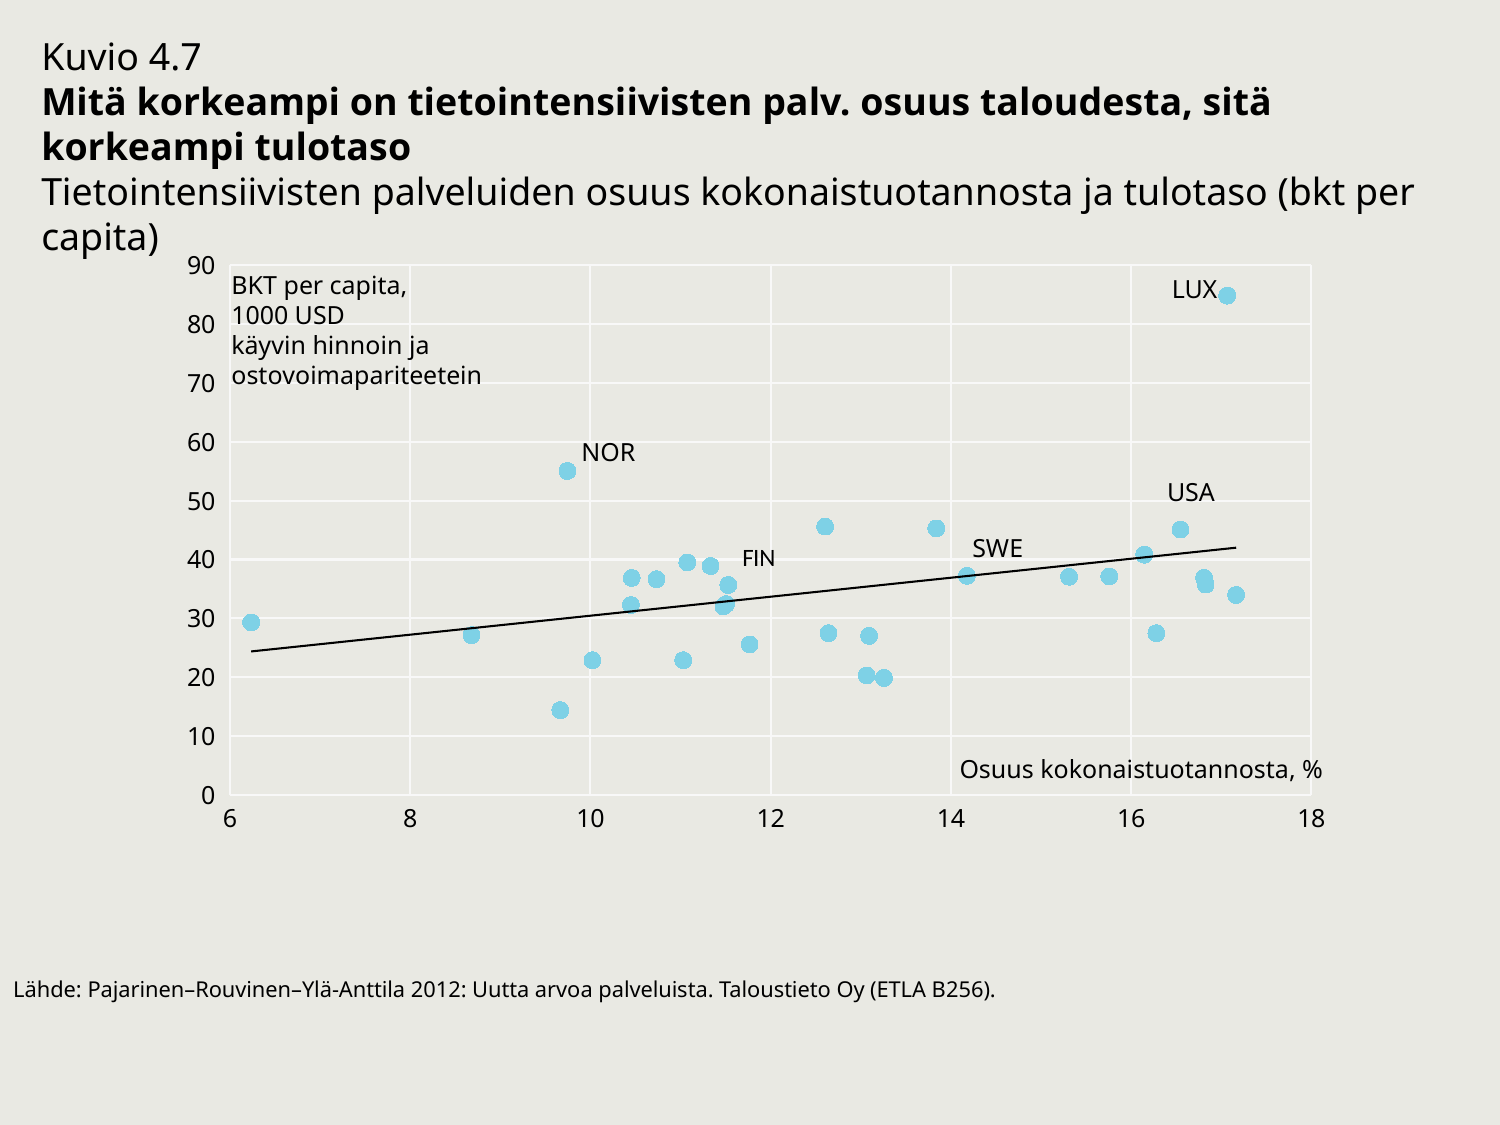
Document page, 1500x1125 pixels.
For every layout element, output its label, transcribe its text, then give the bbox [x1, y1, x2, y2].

text_box Kuvio 4.7 Mitä korkeampi on tietointensiivisten palv. osuus taloudesta, sitä korkeampi tulotaso Tietointensiivisten palveluiden osuus kokonaistuotannosta ja tulotaso (bkt per capita) [41, 33, 1459, 259]
chart [151, 237, 1339, 841]
text_box Lähde: Pajarinen–Rouvinen–Ylä-Anttila 2012: Uutta arvoa palveluista. Taloustieto Oy (ETLA B256). [13, 975, 998, 1003]
